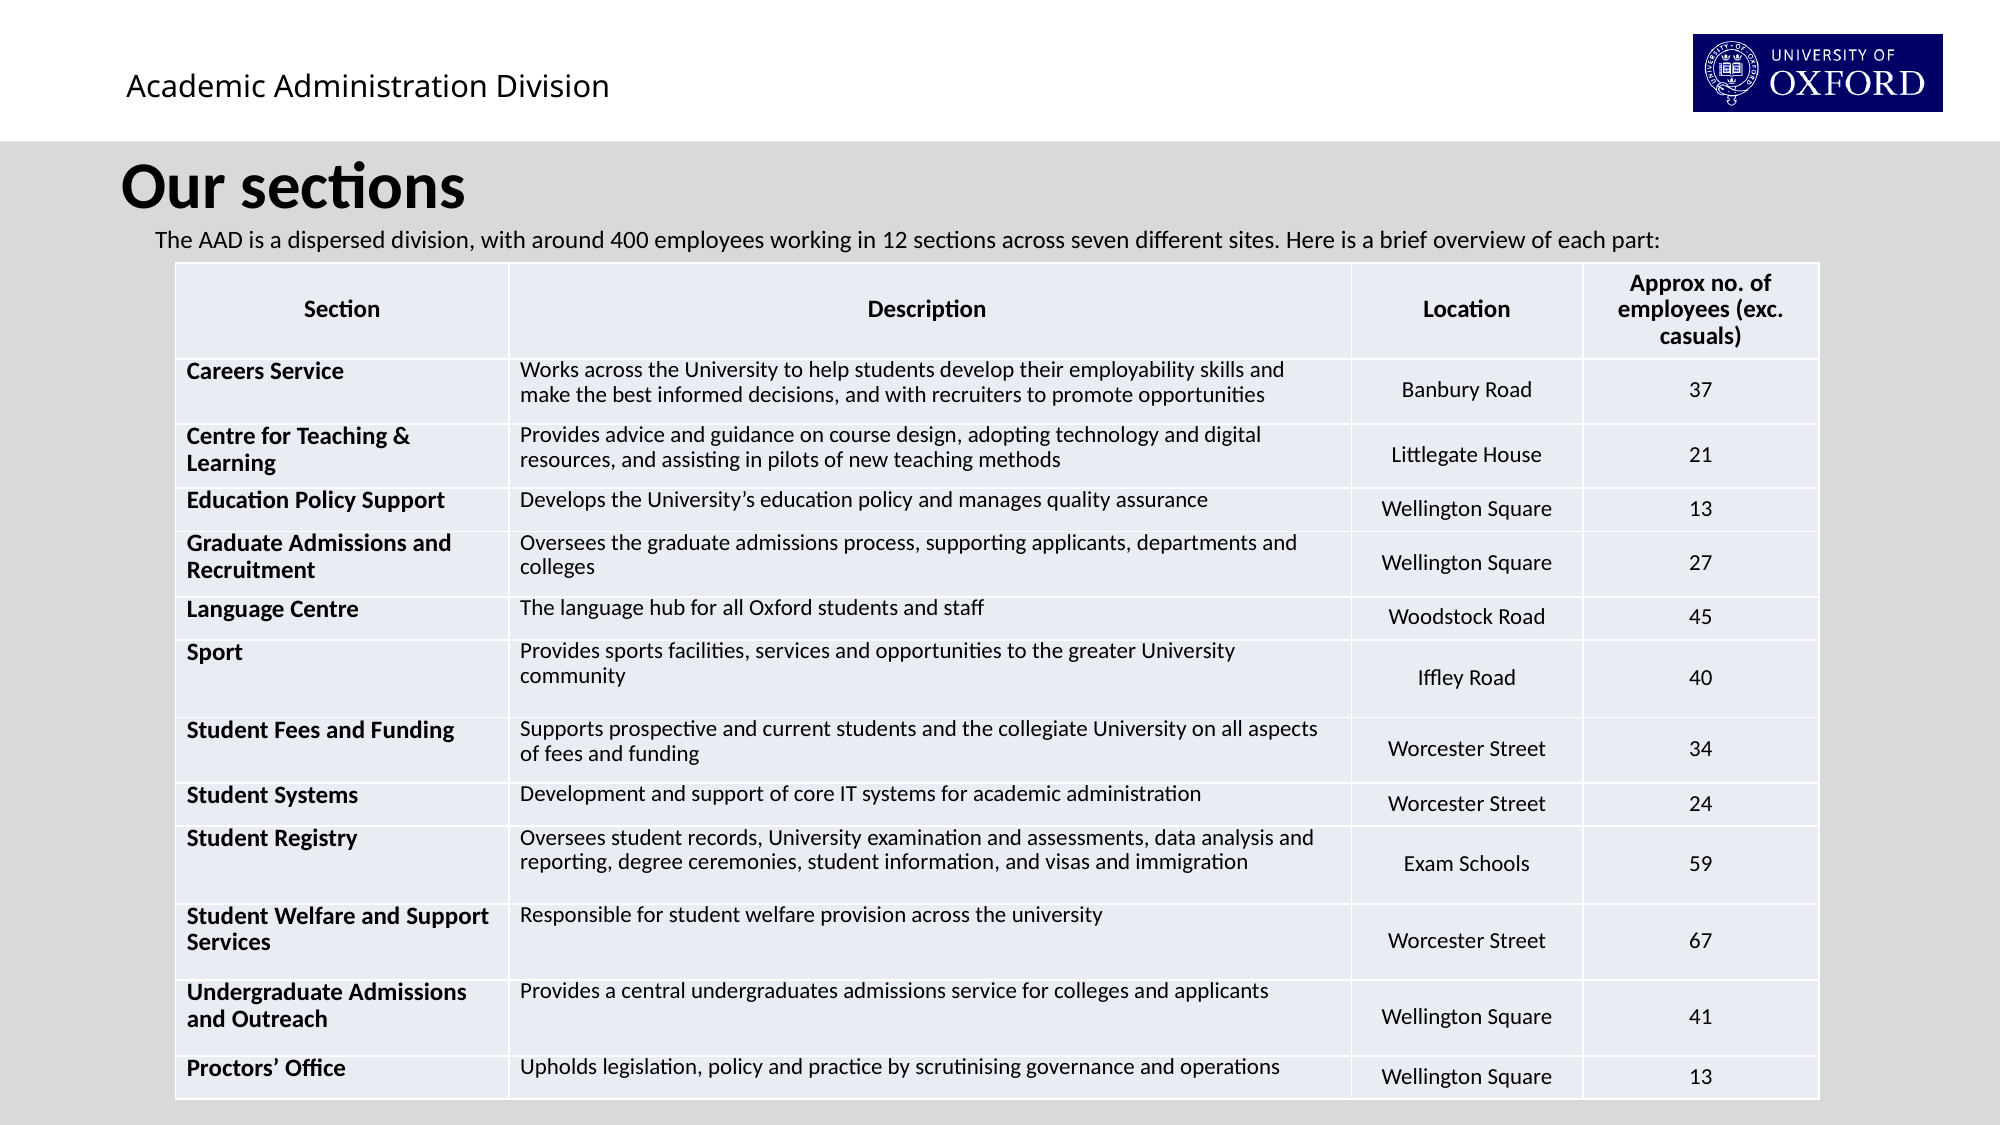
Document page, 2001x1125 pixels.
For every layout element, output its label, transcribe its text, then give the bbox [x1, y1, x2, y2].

table_cell Littlegate House [1352, 425, 1582, 487]
table_cell Student Welfare and Support Services [176, 905, 508, 979]
table_cell Exam Schools [1352, 827, 1582, 903]
table_cell Worcester Street [1352, 718, 1582, 782]
table_cell Worcester Street [1352, 905, 1582, 979]
table_cell The language hub for all Oxford students and staff [510, 598, 1351, 639]
table_cell Works across the University to help students develop their employability skills and make the best informed decisions, and with recruiters to promote opportunities [510, 360, 1351, 423]
table_cell 40 [1584, 641, 1818, 717]
table_cell Oversees the graduate admissions process, supporting applicants, departments and colleges [510, 532, 1351, 596]
table_cell Oversees student records, University examination and assessments, data analysis and reporting, degree ceremonies, student information, and visas and immigration [510, 827, 1351, 903]
table_header Location [1352, 264, 1582, 358]
table_cell Worcester Street [1352, 784, 1582, 825]
picture [1693, 34, 1943, 112]
table_cell Graduate Admissions and Recruitment [176, 532, 508, 596]
table_cell Banbury Road [1352, 360, 1582, 423]
table_cell Responsible for student welfare provision across the university [510, 905, 1351, 979]
table_cell Student Fees and Funding [176, 718, 508, 782]
table_cell Language Centre [176, 598, 508, 639]
table_cell Woodstock Road [1352, 598, 1582, 639]
text_box The AAD is a dispersed division, with around 400 employees working in 12 sections across seven different sites. Here is a brief overview of each part: [140, 215, 1685, 261]
table_header Section [176, 264, 508, 358]
table_cell Student Systems [176, 784, 508, 825]
table_cell Develops the University’s education policy and manages quality assurance [510, 489, 1351, 531]
table_cell Wellington Square [1352, 1057, 1582, 1098]
table_cell 13 [1584, 1057, 1818, 1098]
table_cell 41 [1584, 981, 1818, 1055]
table_cell Wellington Square [1352, 981, 1582, 1055]
table_cell 27 [1584, 532, 1818, 596]
table_cell 24 [1584, 784, 1818, 825]
table_cell 13 [1584, 489, 1818, 531]
table_cell Undergraduate Admissions and Outreach [176, 981, 508, 1055]
table_cell Student Registry [176, 827, 508, 903]
table_cell Sport [176, 641, 508, 717]
table_cell Education Policy Support [176, 489, 508, 531]
table_cell 67 [1584, 905, 1818, 979]
table_cell 21 [1584, 425, 1818, 487]
table_cell 45 [1584, 598, 1818, 639]
table_cell Upholds legislation, policy and practice by scrutinising governance and operations [510, 1057, 1351, 1098]
table_cell Iffley Road [1352, 641, 1582, 717]
table_cell 59 [1584, 827, 1818, 903]
table_cell Provides a central undergraduates admissions service for colleges and applicants [510, 981, 1351, 1055]
text_box Our sections [106, 134, 1958, 230]
table_cell Wellington Square [1352, 532, 1582, 596]
table_cell 37 [1584, 360, 1818, 423]
table_cell Provides sports facilities, services and opportunities to the greater University community [510, 641, 1351, 717]
table_cell Centre for Teaching & Learning [176, 425, 508, 487]
table_header Description [510, 264, 1351, 358]
table_header Approx no. of employees (exc. casuals) [1584, 264, 1818, 358]
table_cell Careers Service [176, 360, 508, 423]
table_cell Wellington Square [1352, 489, 1582, 531]
table_cell Proctors’ Office [176, 1057, 508, 1098]
table_cell 34 [1584, 718, 1818, 782]
table_cell Provides advice and guidance on course design, adopting technology and digital resources, and assisting in pilots of new teaching methods [510, 425, 1351, 487]
table_cell Development and support of core IT systems for academic administration [510, 784, 1351, 825]
table_cell Supports prospective and current students and the collegiate University on all aspects of fees and funding [510, 718, 1351, 782]
